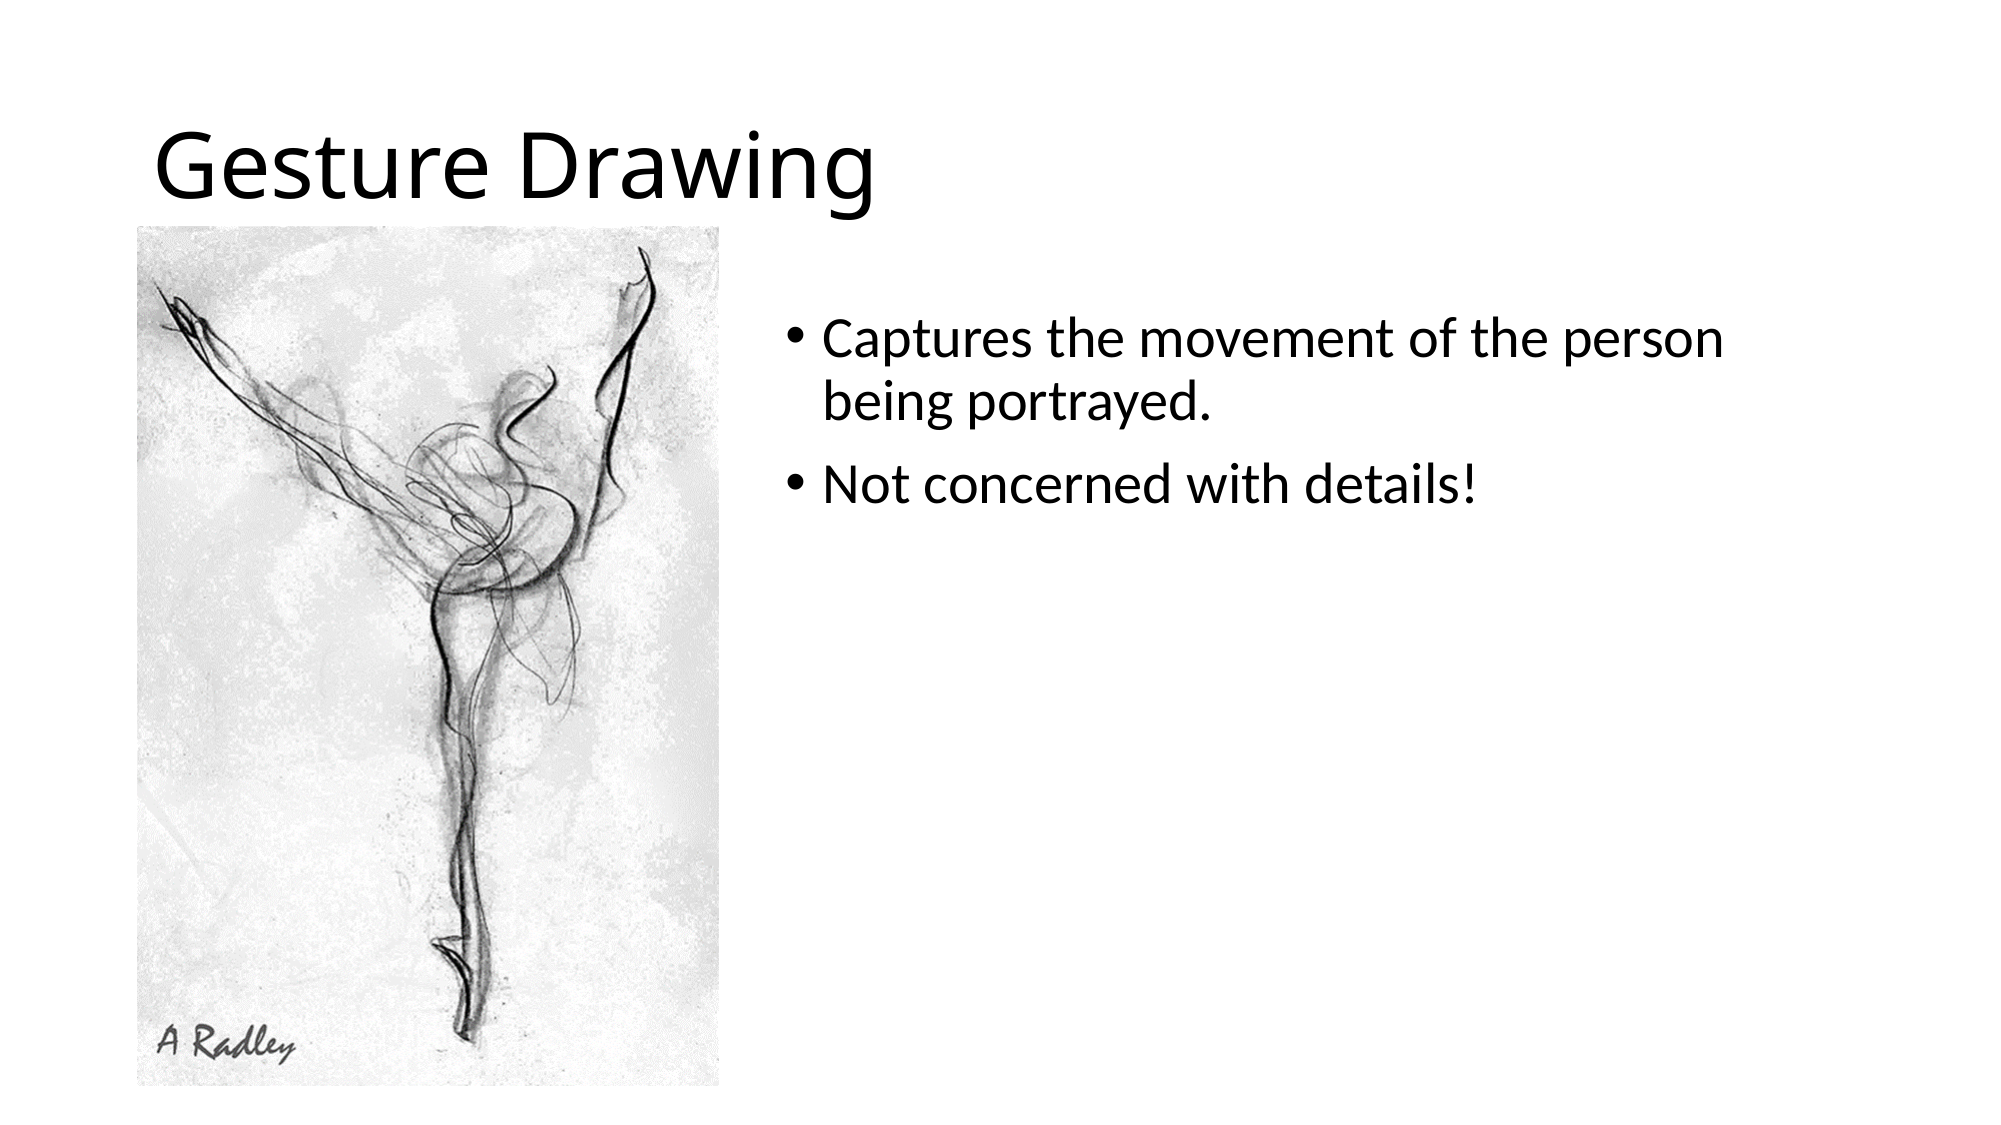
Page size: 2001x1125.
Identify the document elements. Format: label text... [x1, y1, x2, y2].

title Gesture Drawing [137, 59, 1863, 278]
picture [137, 226, 719, 1086]
list Captures the movement of the person being portrayed. Not concerned with details! [770, 299, 1863, 1014]
